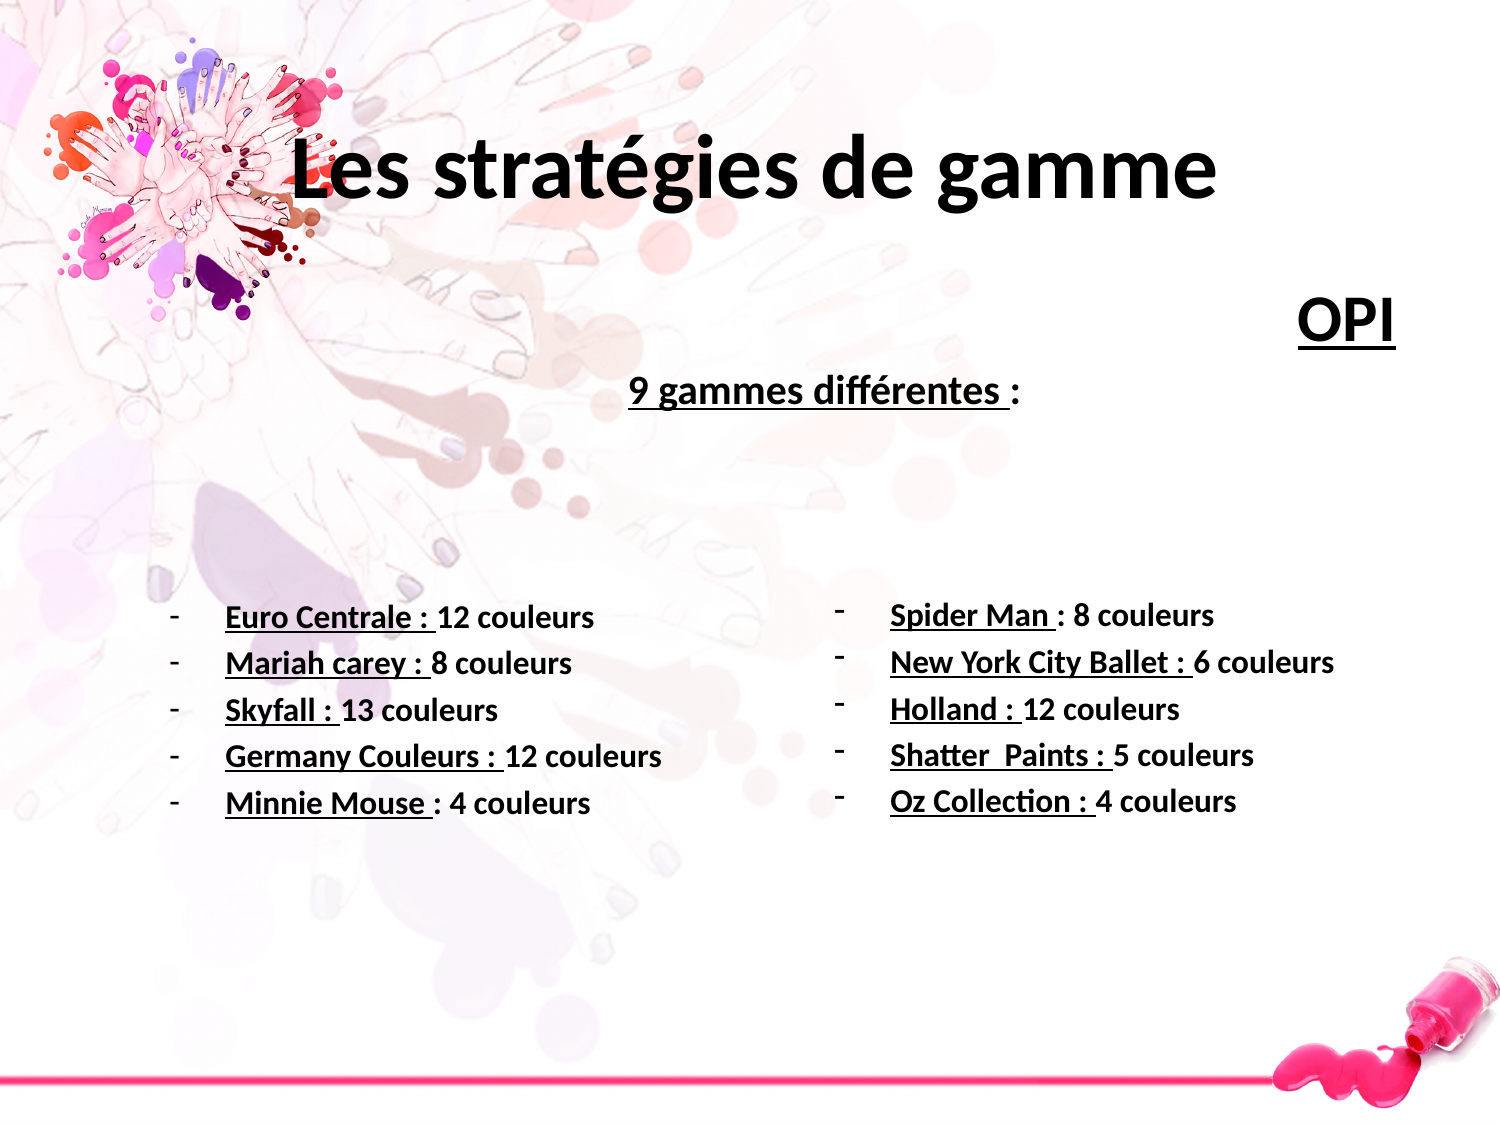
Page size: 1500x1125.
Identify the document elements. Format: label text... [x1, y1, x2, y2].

title Les stratégies de gamme [75, 45, 1436, 279]
list OPI 9 gammes différentes : Euro Centrale : 12 couleurs Mariah carey : 8 couleurs Skyfall : 13 couleurs Germany Couleurs : 12 couleurs Minnie Mouse : 4 couleurs [154, 267, 1500, 1047]
text_box Spider Man : 8 couleurs New York City Ballet : 6 couleurs Holland : 12 couleurs Shatter Paints : 5 couleurs Oz Collection : 4 couleurs [819, 586, 1500, 906]
picture [0, 0, 1500, 1125]
